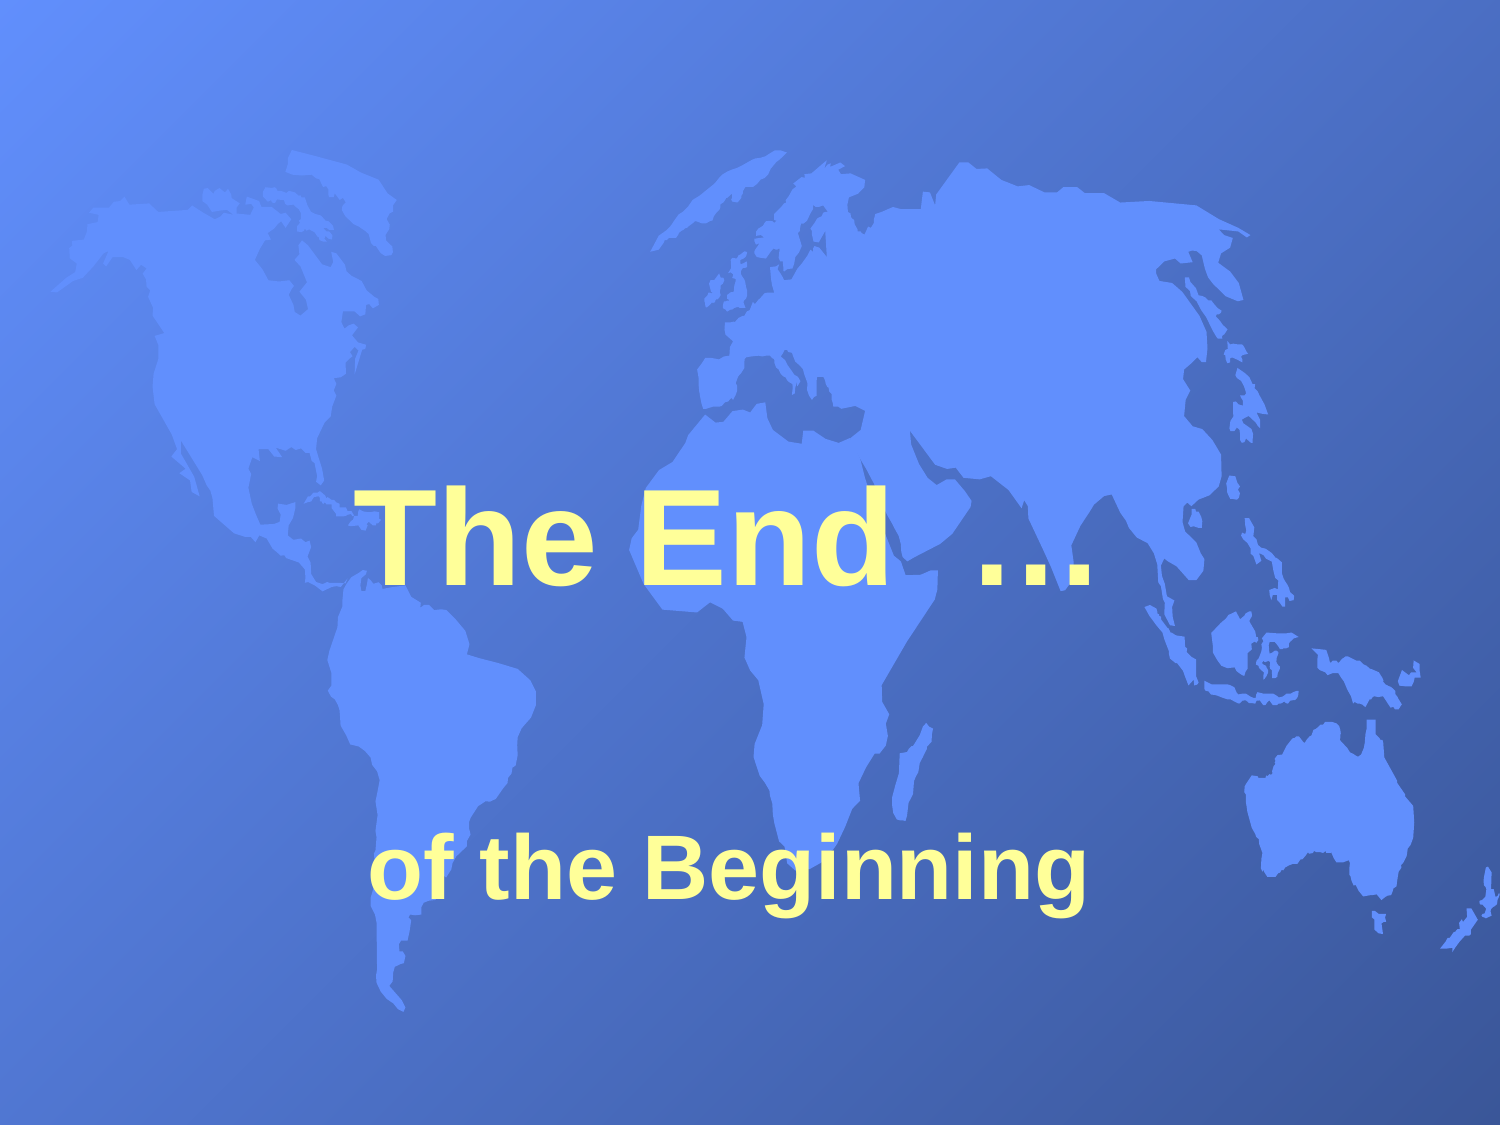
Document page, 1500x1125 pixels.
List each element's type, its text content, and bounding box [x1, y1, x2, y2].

text_box The End … of the Beginning [135, 290, 1324, 926]
